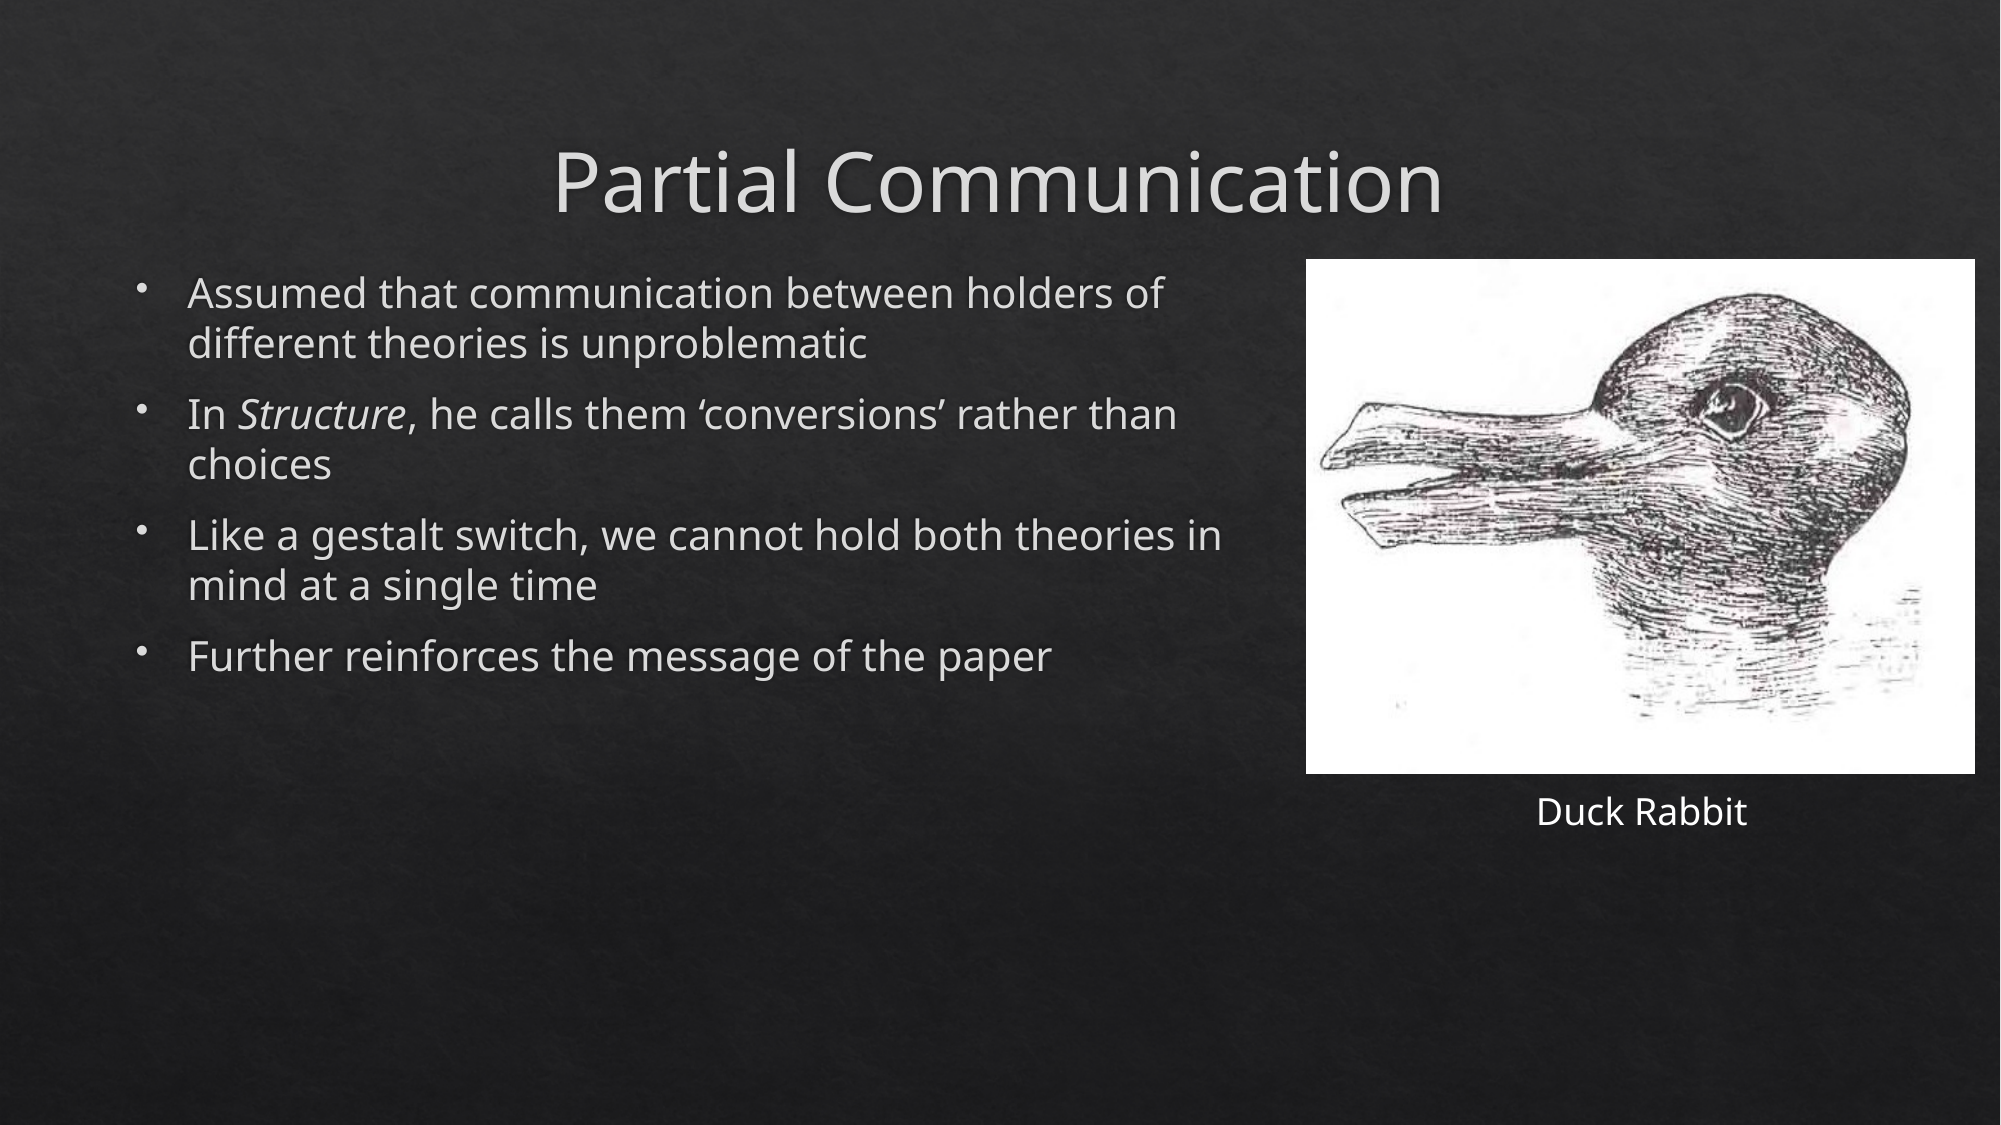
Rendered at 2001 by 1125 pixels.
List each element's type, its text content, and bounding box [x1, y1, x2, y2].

list Assumed that communication between holders of different theories is unproblematic In Structure, he calls them ‘conversions’ rather than choices Like a gestalt switch, we cannot hold both theories in mind at a single time Further reinforces the message of the paper [115, 259, 1272, 925]
text_box Duck Rabbit [1521, 786, 1962, 841]
title Partial Communication [149, 99, 1849, 260]
picture [1305, 258, 1975, 775]
